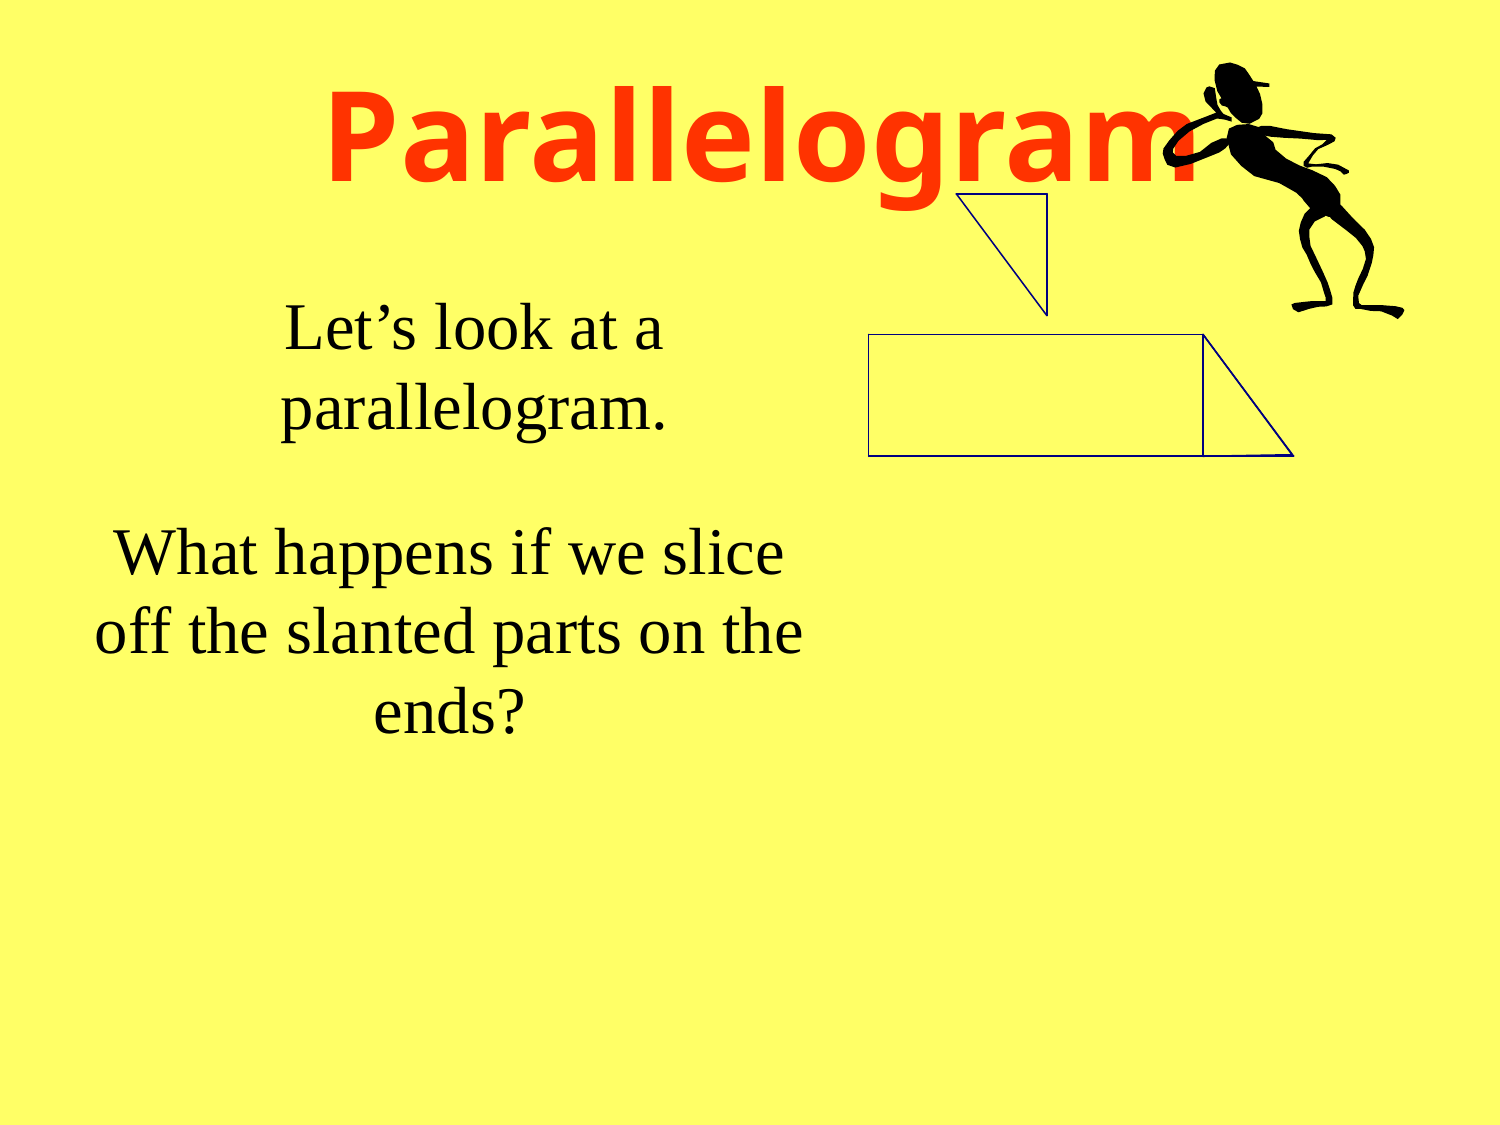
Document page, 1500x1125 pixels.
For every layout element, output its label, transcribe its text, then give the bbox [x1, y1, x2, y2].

subtitle Let’s look at a parallelogram. [87, 275, 863, 475]
text_box What happens if we slice off the slanted parts on the ends? [62, 500, 838, 775]
picture [849, 62, 1405, 476]
title Parallelogram [125, 37, 1400, 225]
